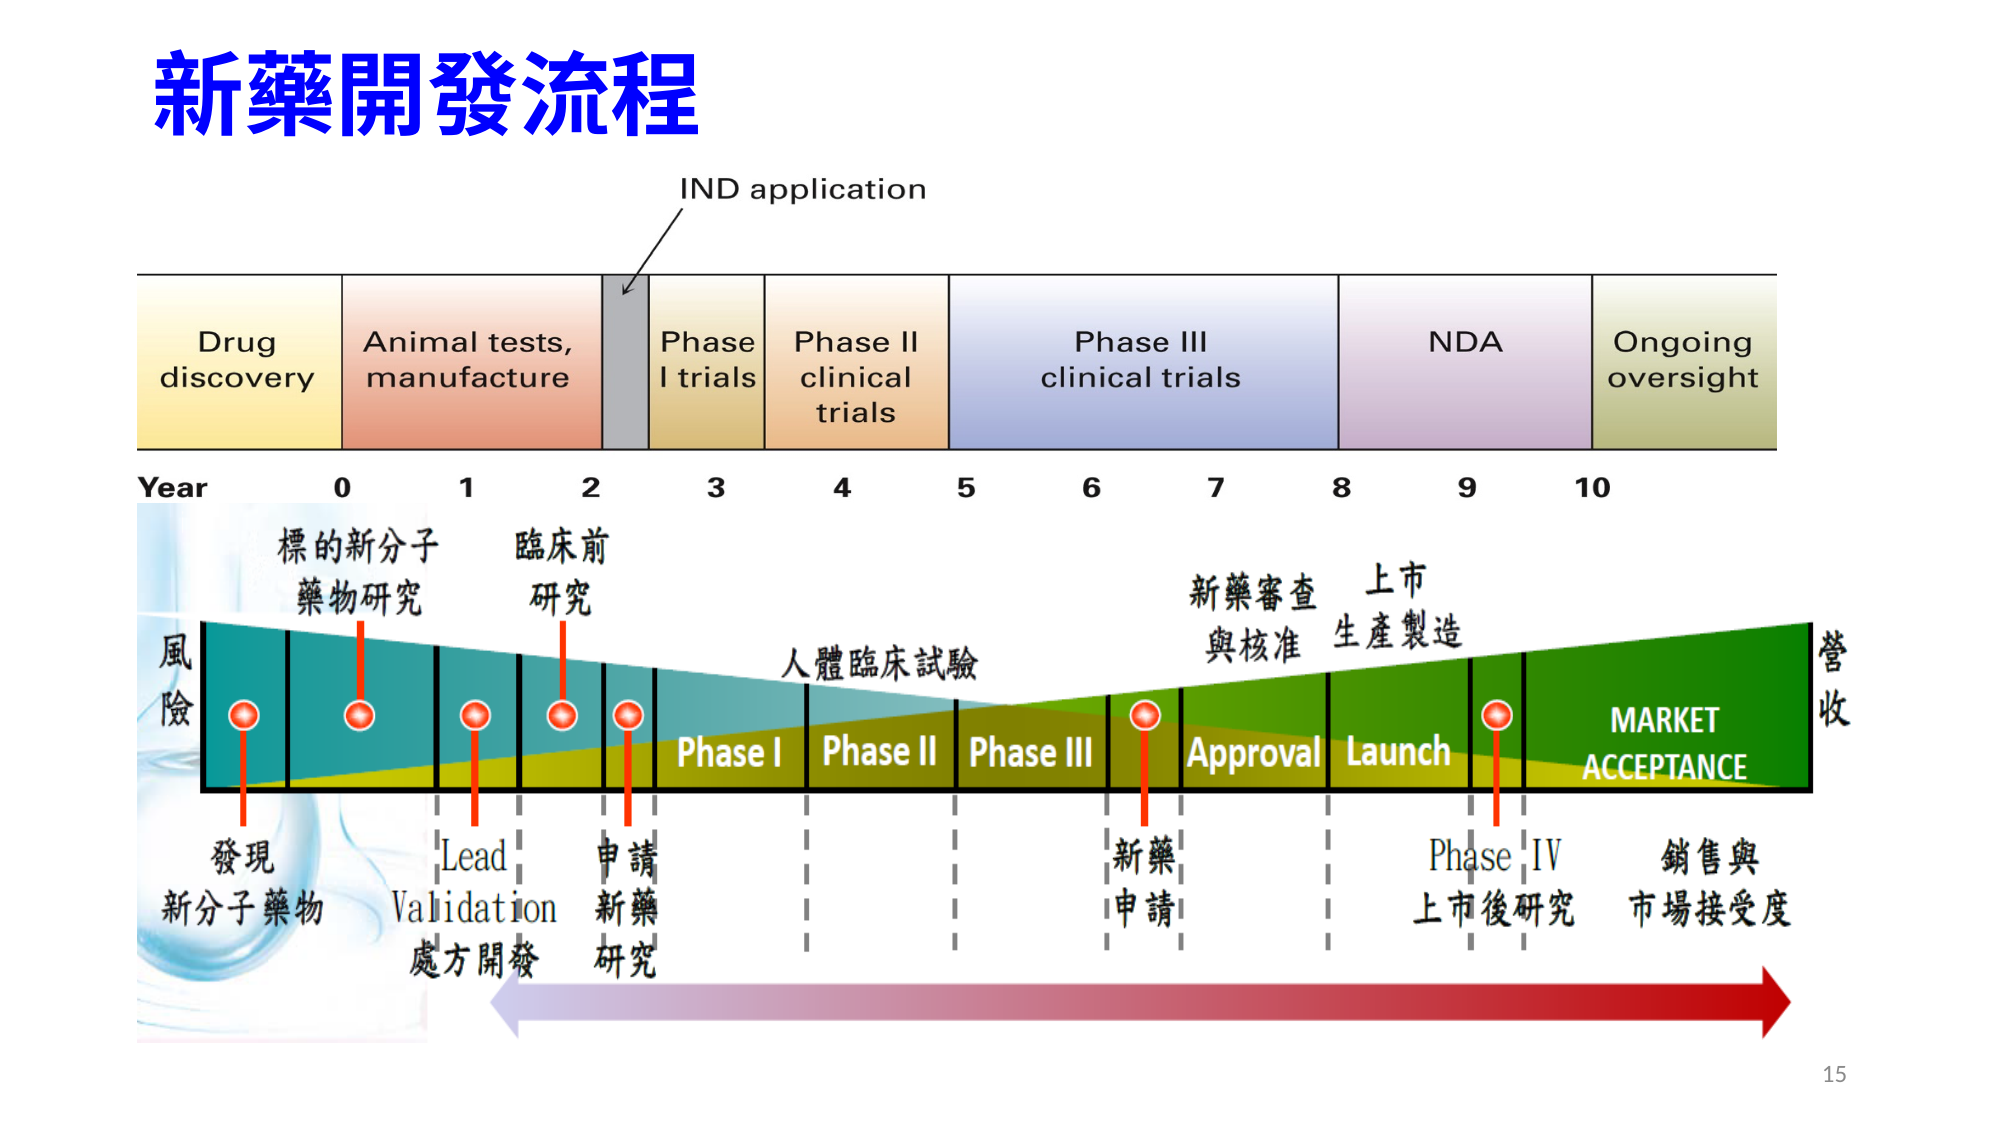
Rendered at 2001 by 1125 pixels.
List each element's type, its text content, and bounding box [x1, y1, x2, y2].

slide_number 15 [1412, 1043, 1863, 1103]
title 新藥開發流程 [137, 22, 1863, 175]
picture [137, 174, 1863, 1043]
